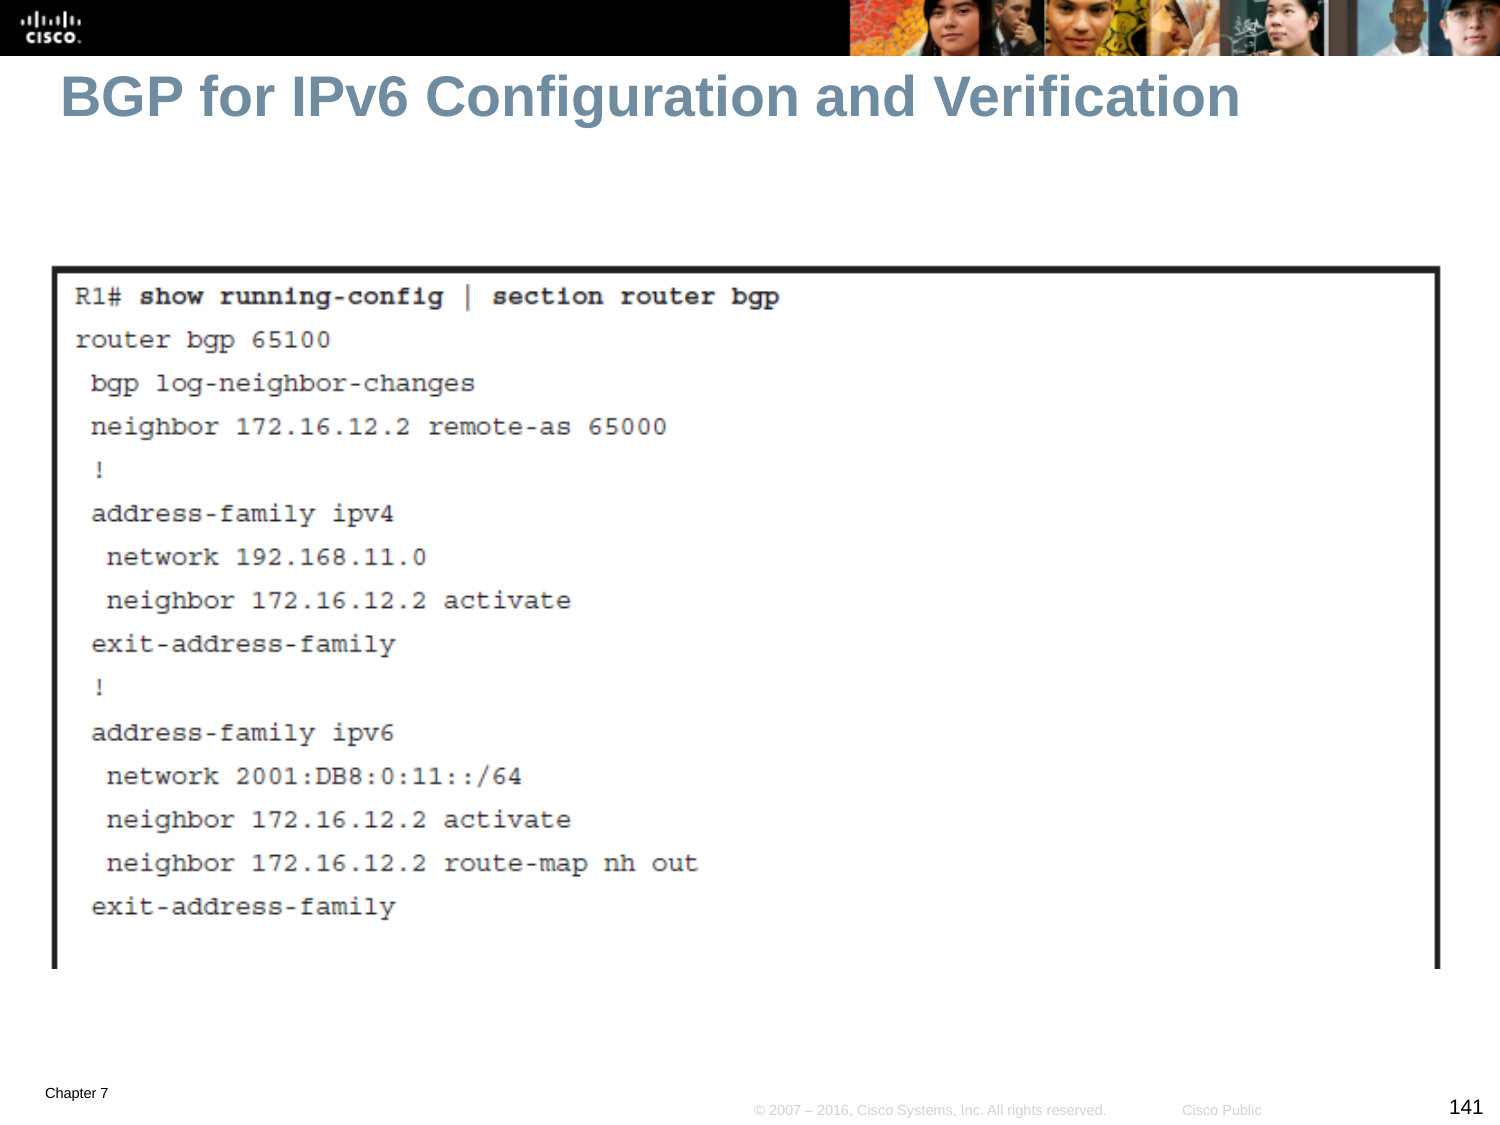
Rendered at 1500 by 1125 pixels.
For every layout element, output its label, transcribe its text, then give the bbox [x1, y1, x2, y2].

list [45, 260, 1444, 970]
picture [0, 0, 1500, 56]
title BGP for IPv6 Configuration and Verification [45, 59, 1444, 182]
